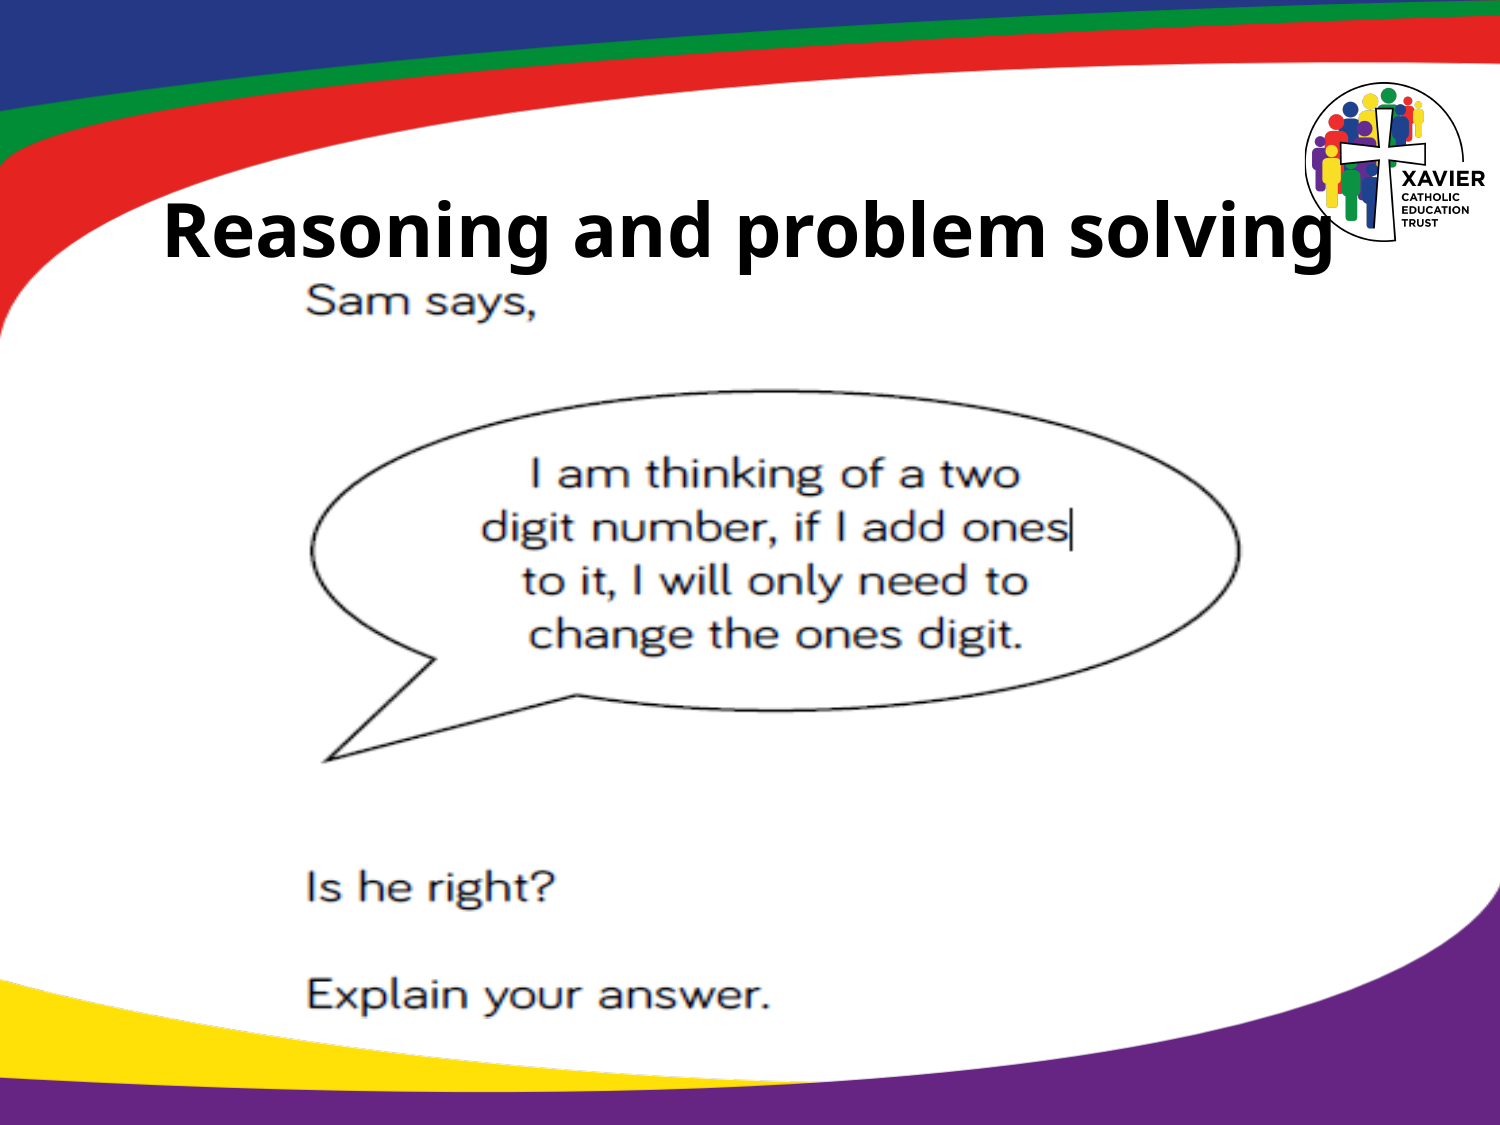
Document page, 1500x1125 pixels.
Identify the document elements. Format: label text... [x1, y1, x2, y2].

picture [303, 282, 1249, 1019]
title Reasoning and problem solving [83, 124, 1417, 343]
